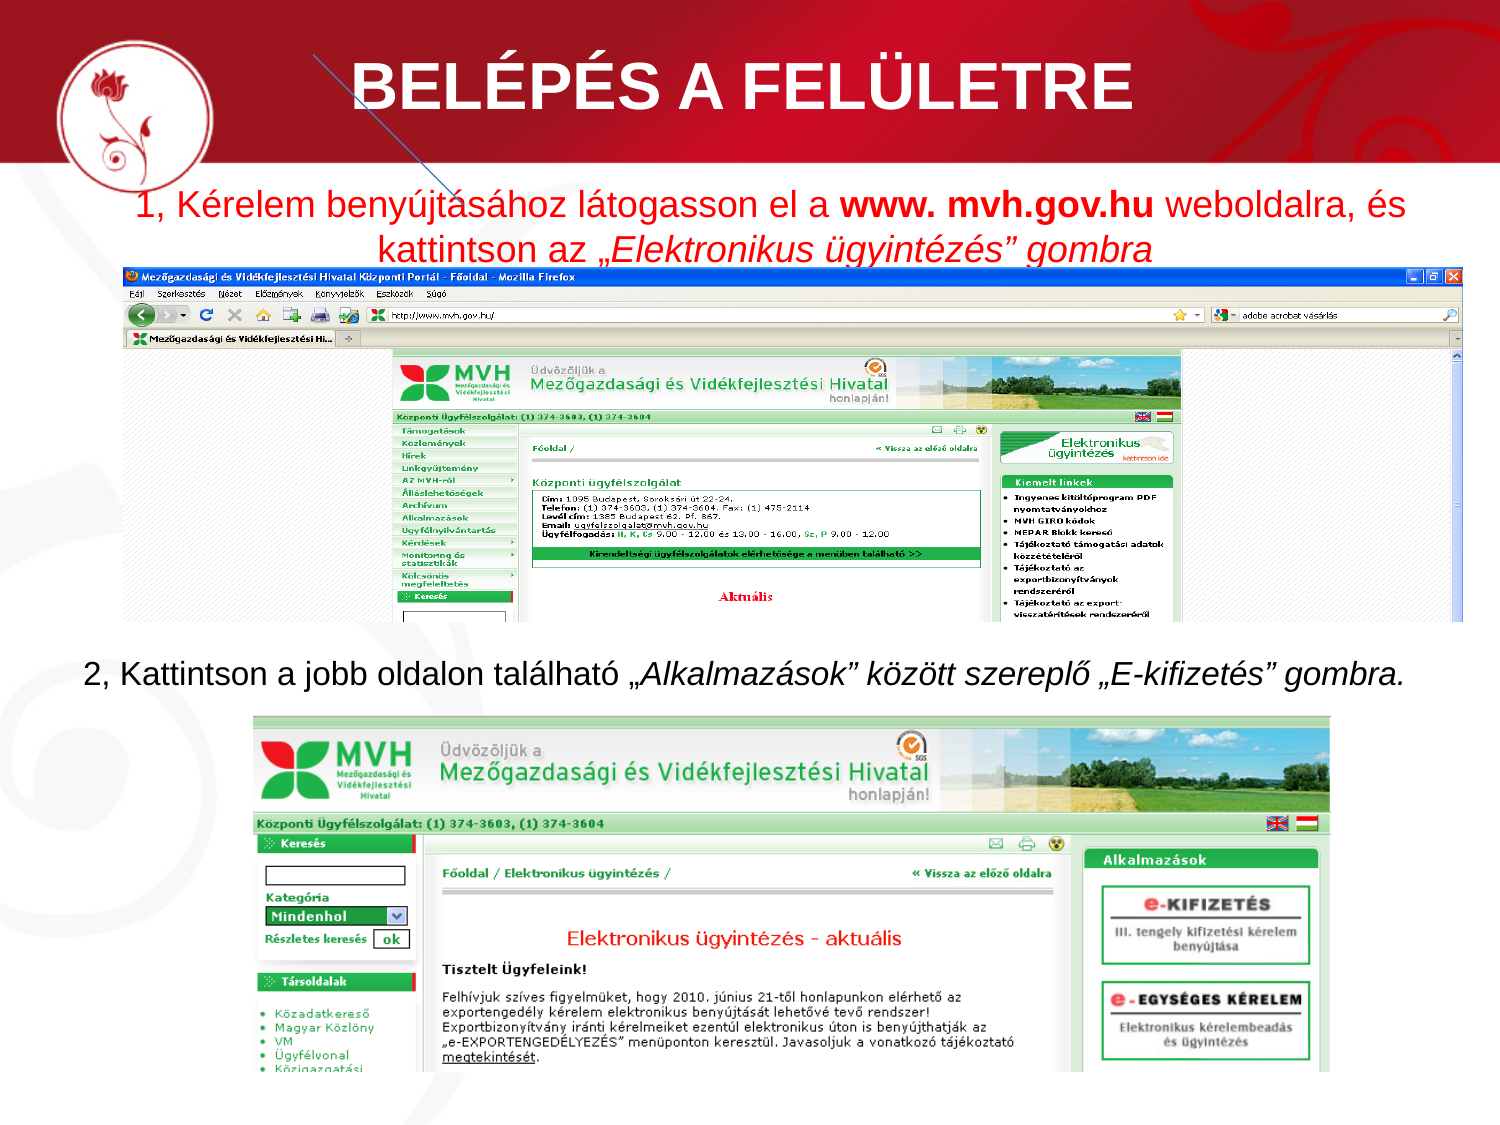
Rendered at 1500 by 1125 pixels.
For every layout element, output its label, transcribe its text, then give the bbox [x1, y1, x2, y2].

text_box 2, Kattintson a jobb oldalon található „Alkalmazások” között szereplő „E-kifizetés” gombra. [0, 645, 1500, 700]
picture [0, 0, 1500, 645]
text_box 1, Kérelem benyújtásához látogasson el a www. mvh.gov.hu weboldalra, és kattintson az „Elektronikus ügyintézés” gombra [41, 172, 1500, 323]
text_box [312, 54, 464, 205]
picture [0, 700, 1500, 1125]
title BELÉPÉS A FELÜLETRE [76, 4, 1428, 162]
